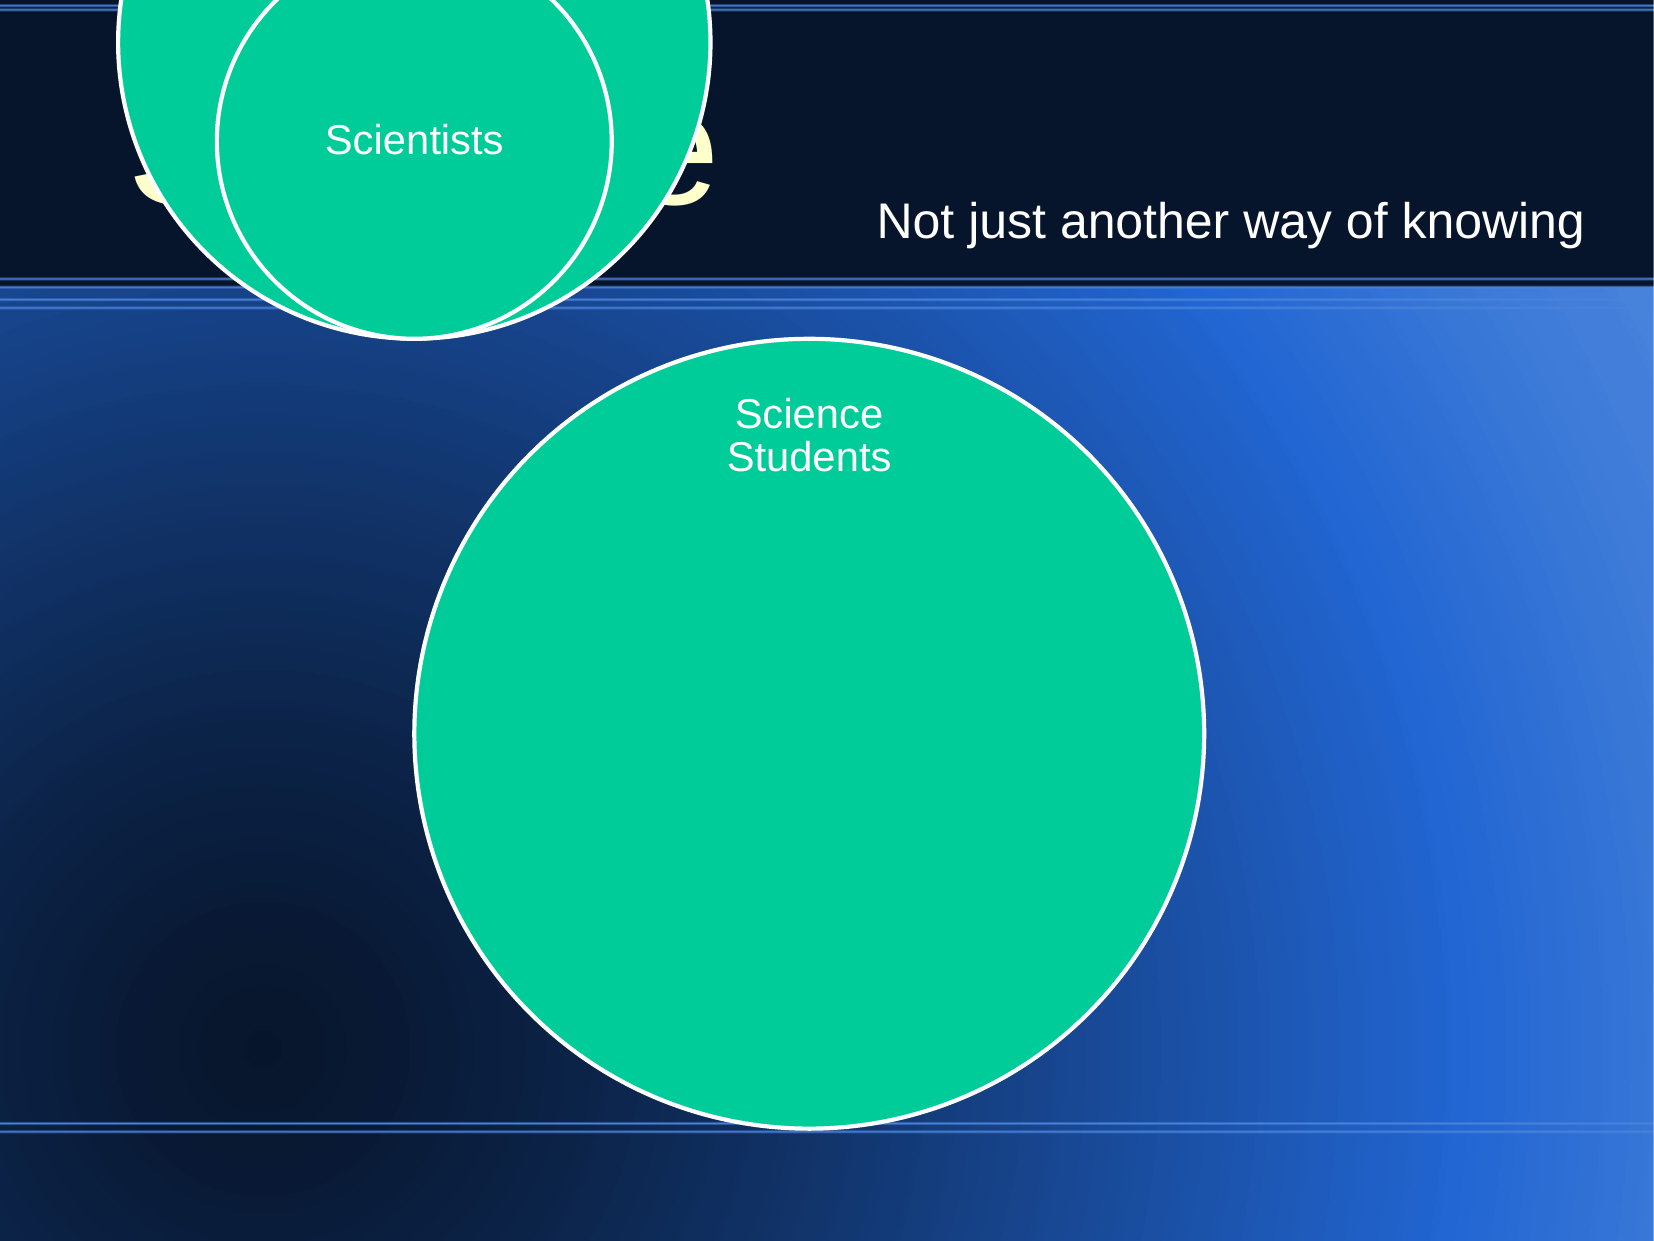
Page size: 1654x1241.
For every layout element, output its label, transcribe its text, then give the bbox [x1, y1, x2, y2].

text_box Science [640, 37, 1538, 239]
text_box Not just another way of knowing [861, 186, 1624, 257]
text_box Science [112, 37, 188, 239]
picture [0, 0, 1654, 1241]
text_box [217, 338, 1402, 1129]
